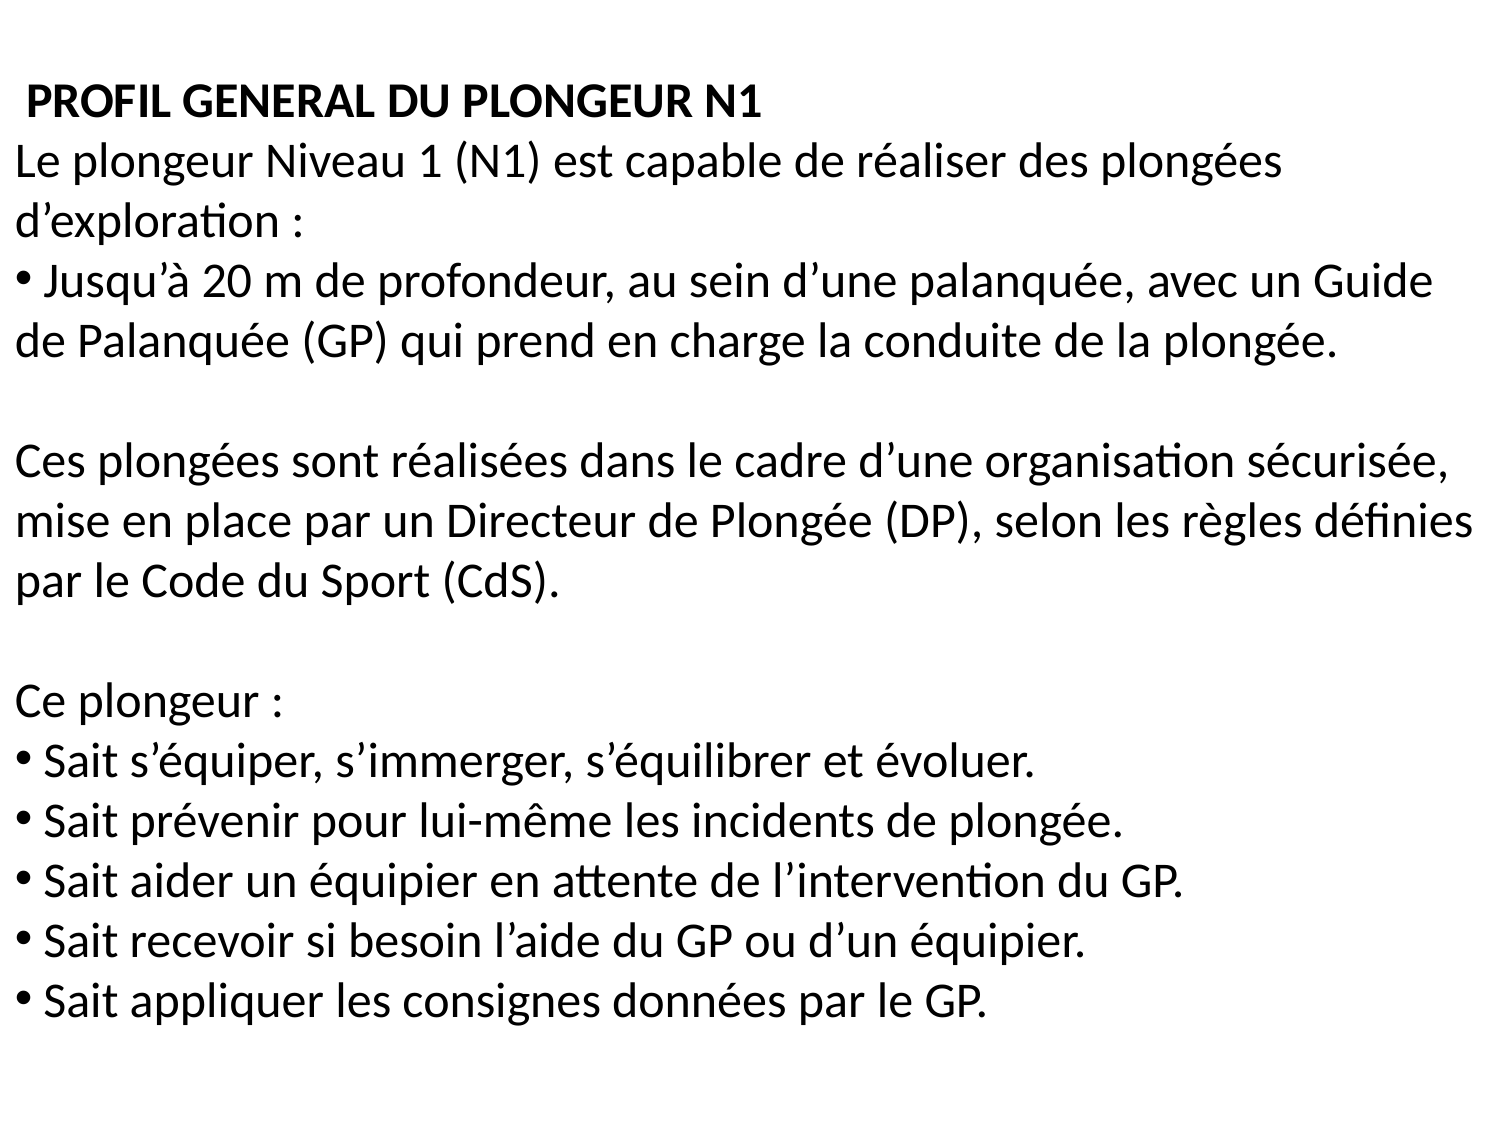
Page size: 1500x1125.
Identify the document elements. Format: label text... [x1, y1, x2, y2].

text_box PROFIL GENERAL DU PLONGEUR N1 Le plongeur Niveau 1 (N1) est capable de réaliser des plongées d’exploration : Jusqu’à 20 m de profondeur, au sein d’une palanquée, avec un Guide de Palanquée (GP) qui prend en charge la conduite de la plongée. Ces plongées sont réalisées dans le cadre d’une organisation sécurisée, mise en place par un Directeur de Plongée (DP), selon les règles définies par le Code du Sport (CdS). Ce plongeur : Sait s’équiper, s’immerger, s’équilibrer et évoluer. Sait prévenir pour lui-même les incidents de plongée. Sait aider un équipier en attente de l’intervention du GP. Sait recevoir si besoin l’aide du GP ou d’un équipier. Sait appliquer les consignes données par le GP. [0, 0, 1500, 1035]
